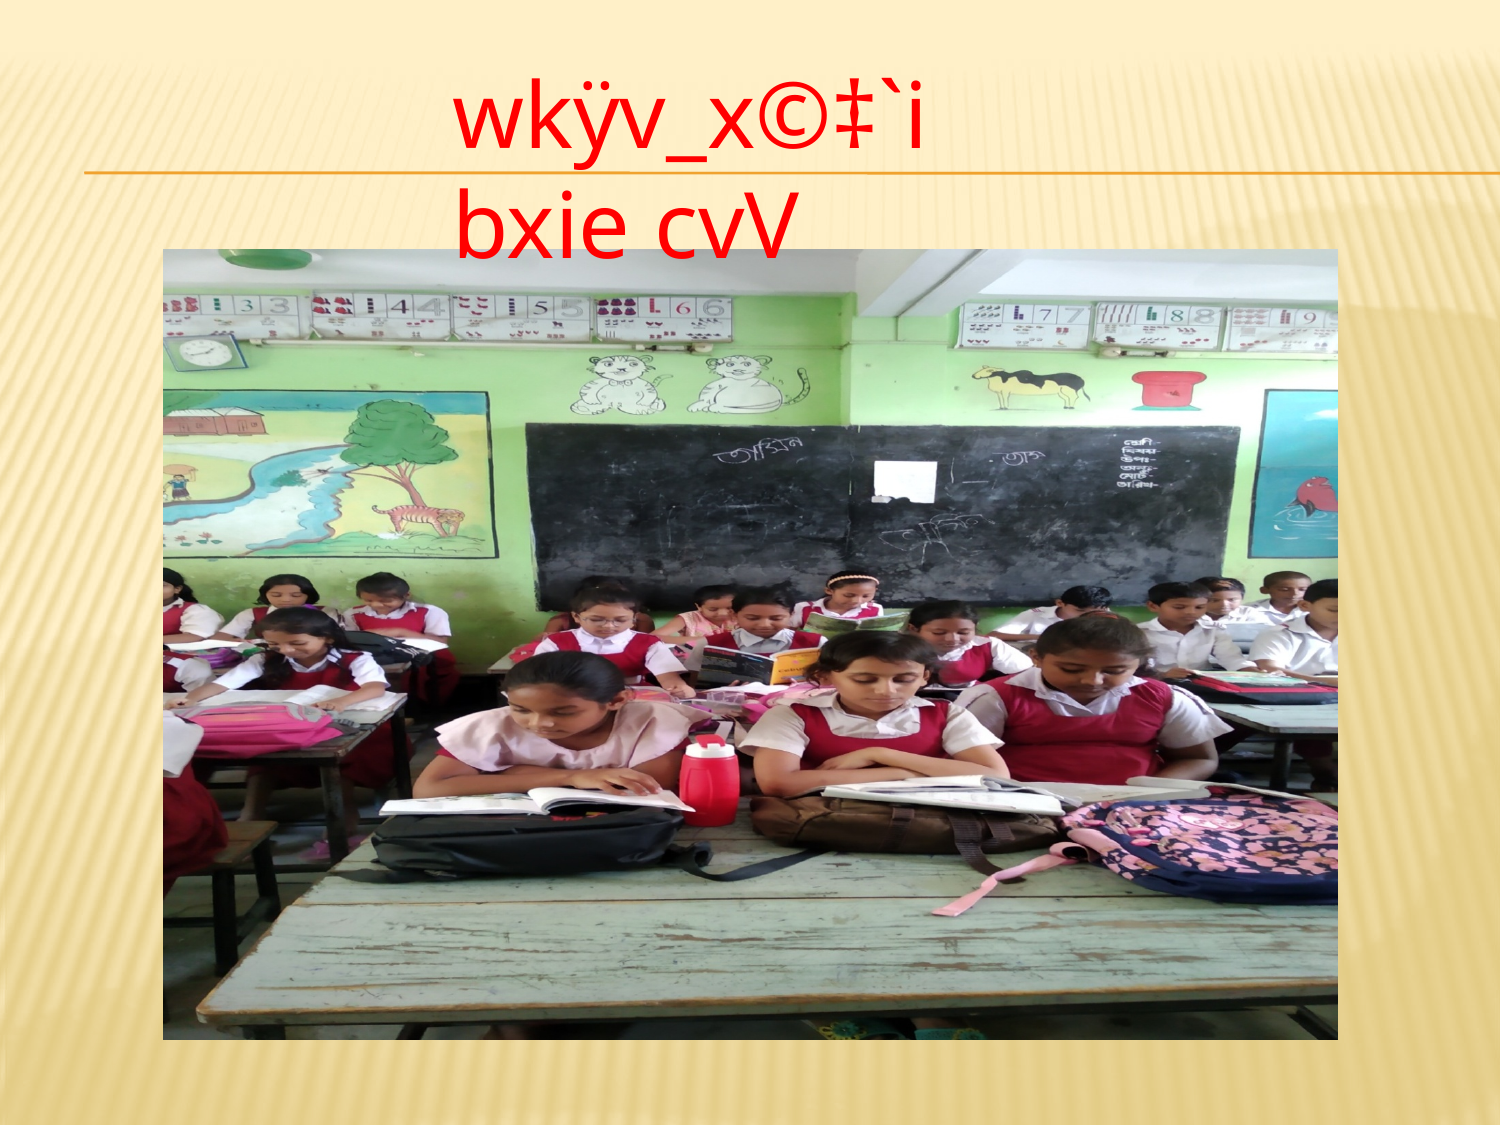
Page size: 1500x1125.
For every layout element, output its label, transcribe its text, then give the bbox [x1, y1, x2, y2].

picture [163, 249, 1338, 1040]
text_box wkÿv_x©‡`i bxie cvV [437, 49, 1076, 247]
